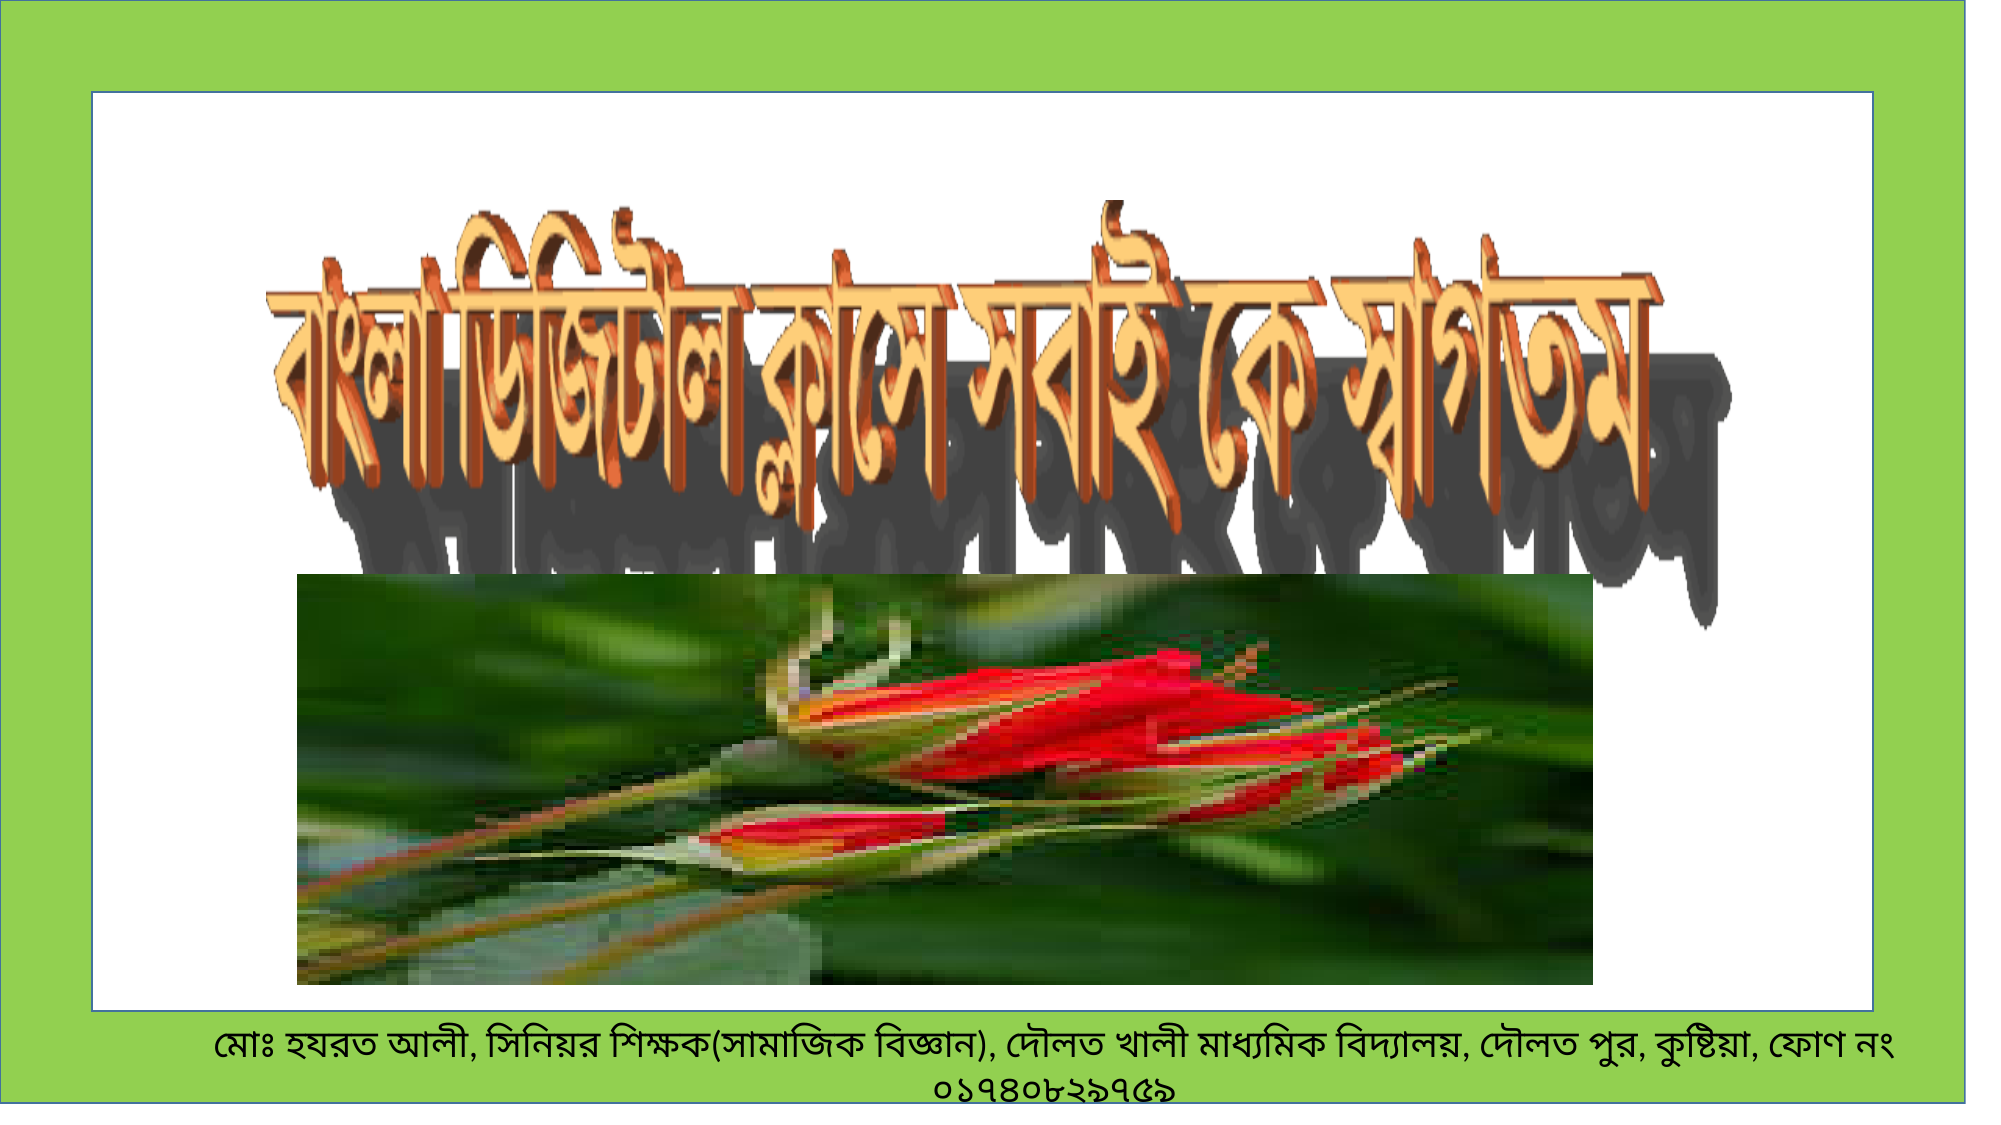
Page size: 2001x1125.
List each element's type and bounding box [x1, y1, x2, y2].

picture [266, 200, 1734, 985]
